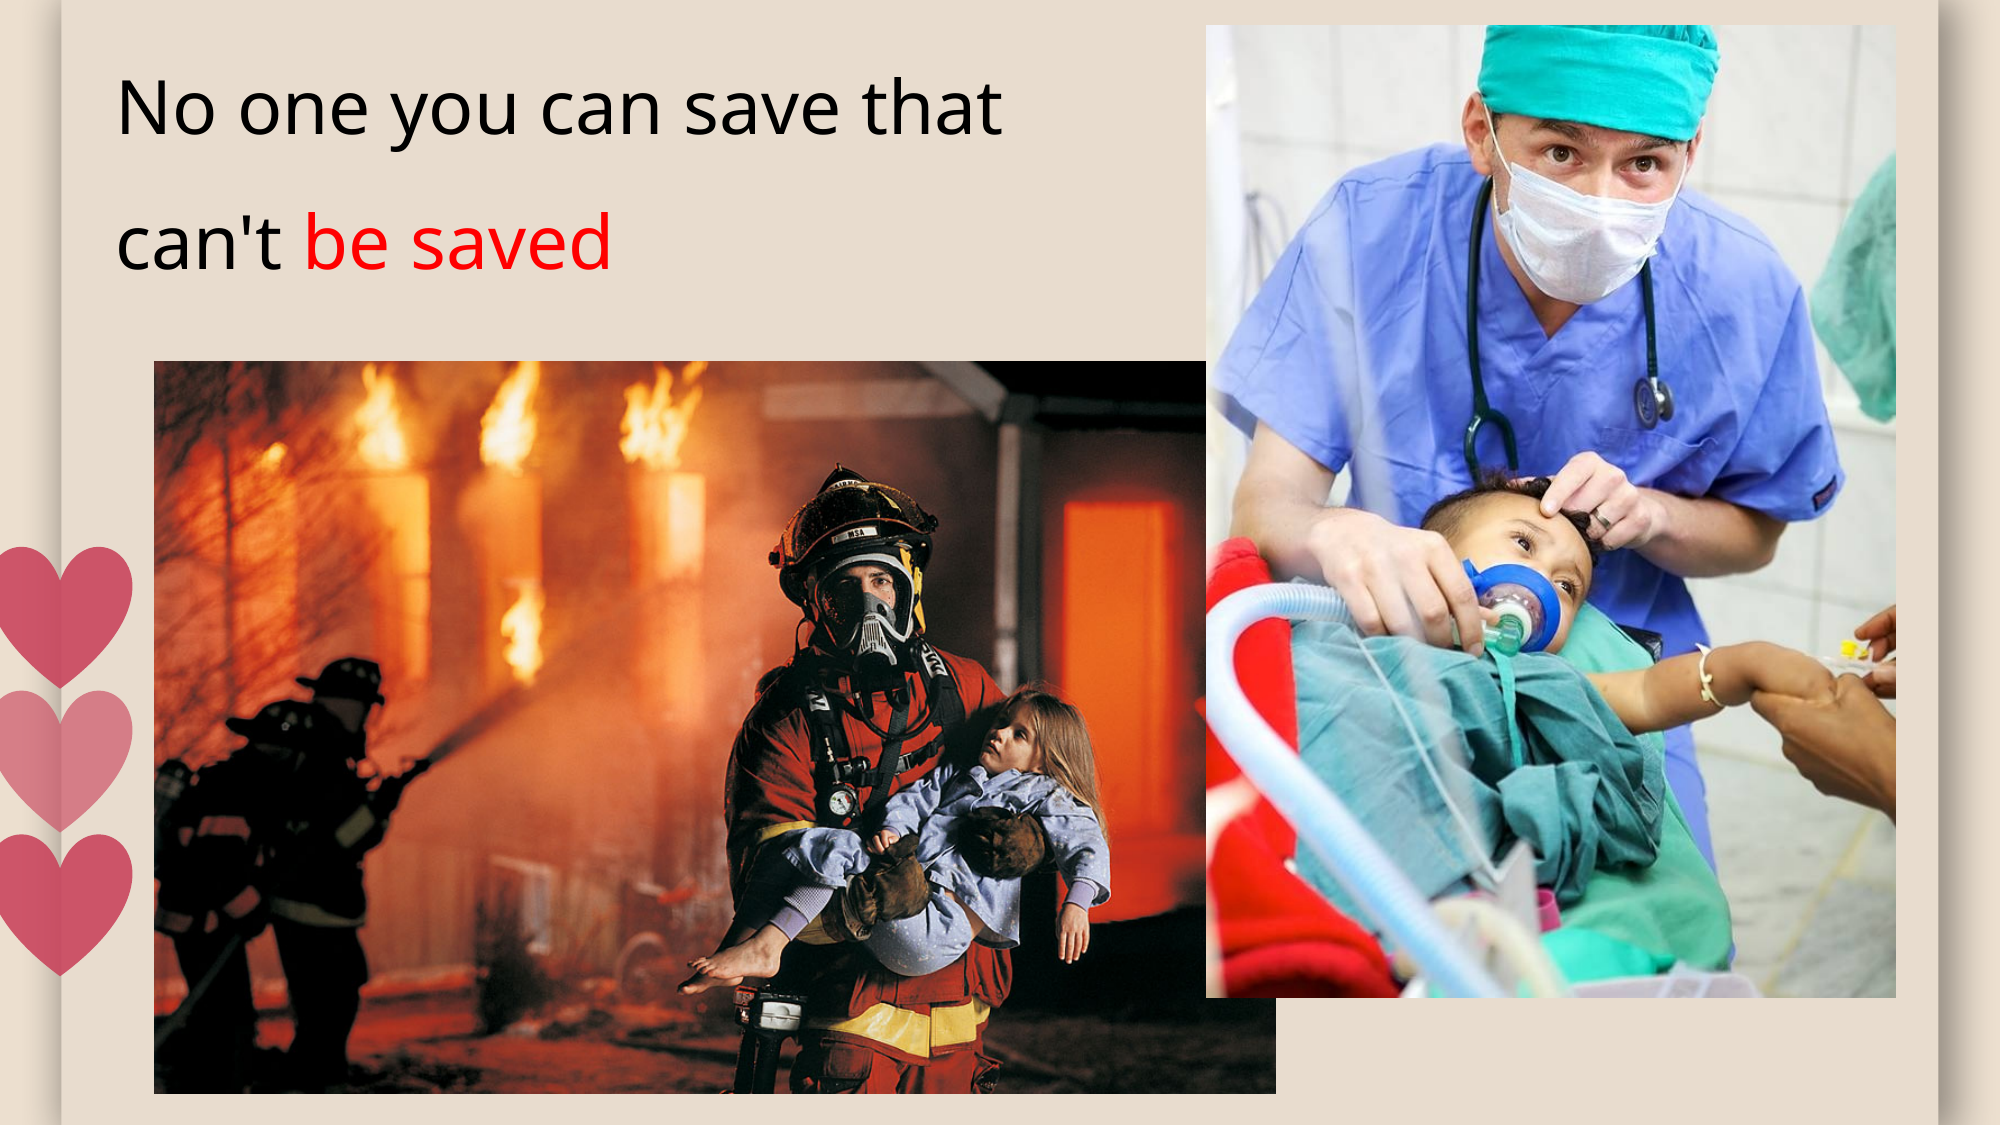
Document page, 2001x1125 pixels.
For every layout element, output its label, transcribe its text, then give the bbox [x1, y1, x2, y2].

text_box [0, 833, 134, 978]
picture [154, 25, 1896, 1094]
text_box [0, 545, 134, 691]
text_box No one you can save that can't be saved [100, 6, 1194, 292]
text_box [0, 689, 134, 834]
